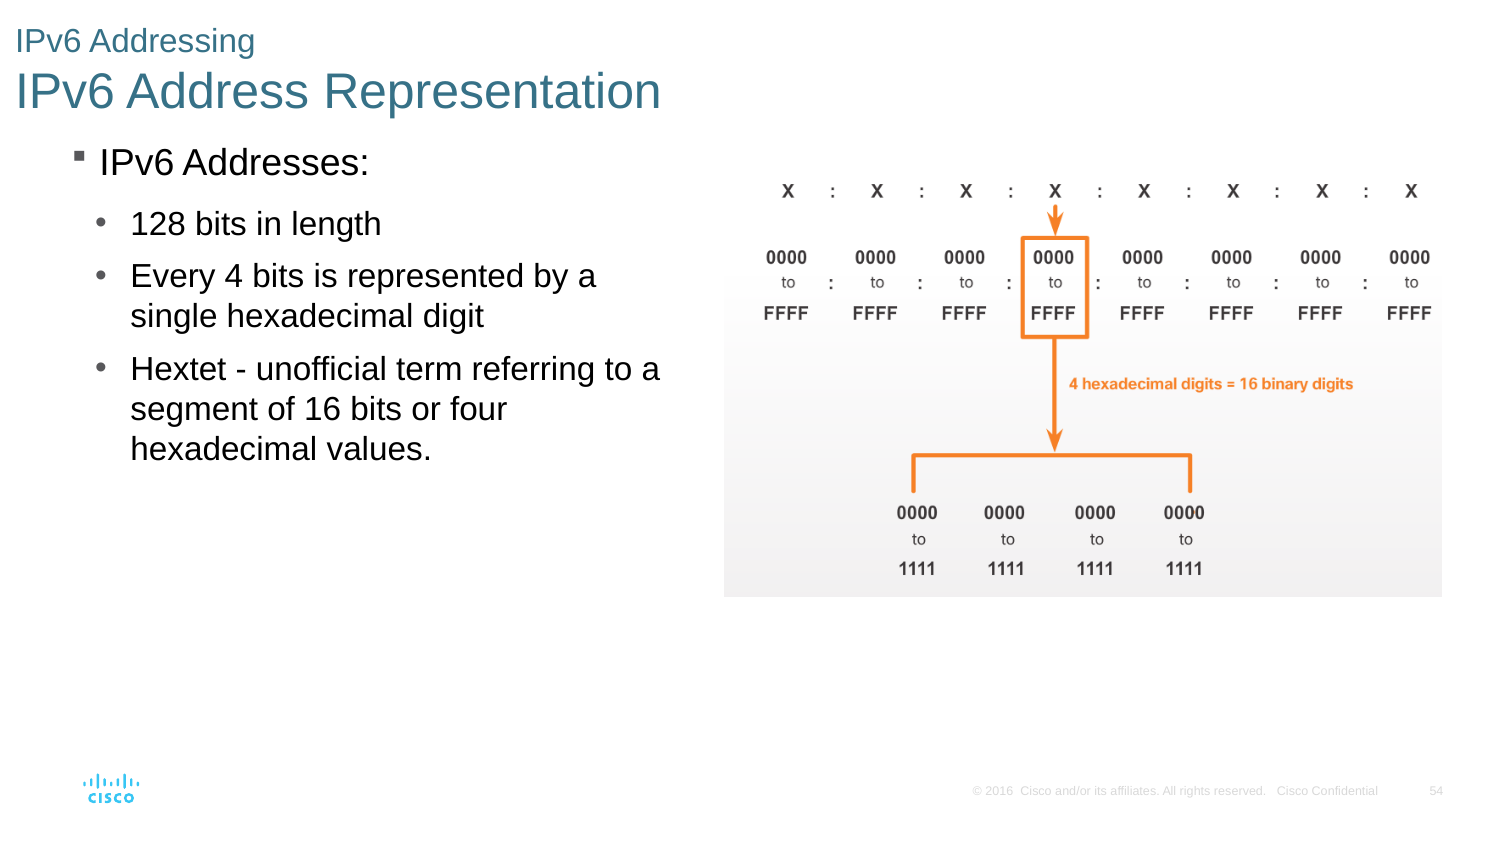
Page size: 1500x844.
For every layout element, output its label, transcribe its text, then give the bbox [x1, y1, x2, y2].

title IPv6 Addressing IPv6 Address Representation [0, 6, 1500, 131]
picture [724, 133, 1442, 598]
list IPv6 Addresses: 128 bits in length Every 4 bits is represented by a single hexadecimal digit Hextet - unofficial term referring to a segment of 16 bits or four hexadecimal values. [56, 131, 699, 789]
